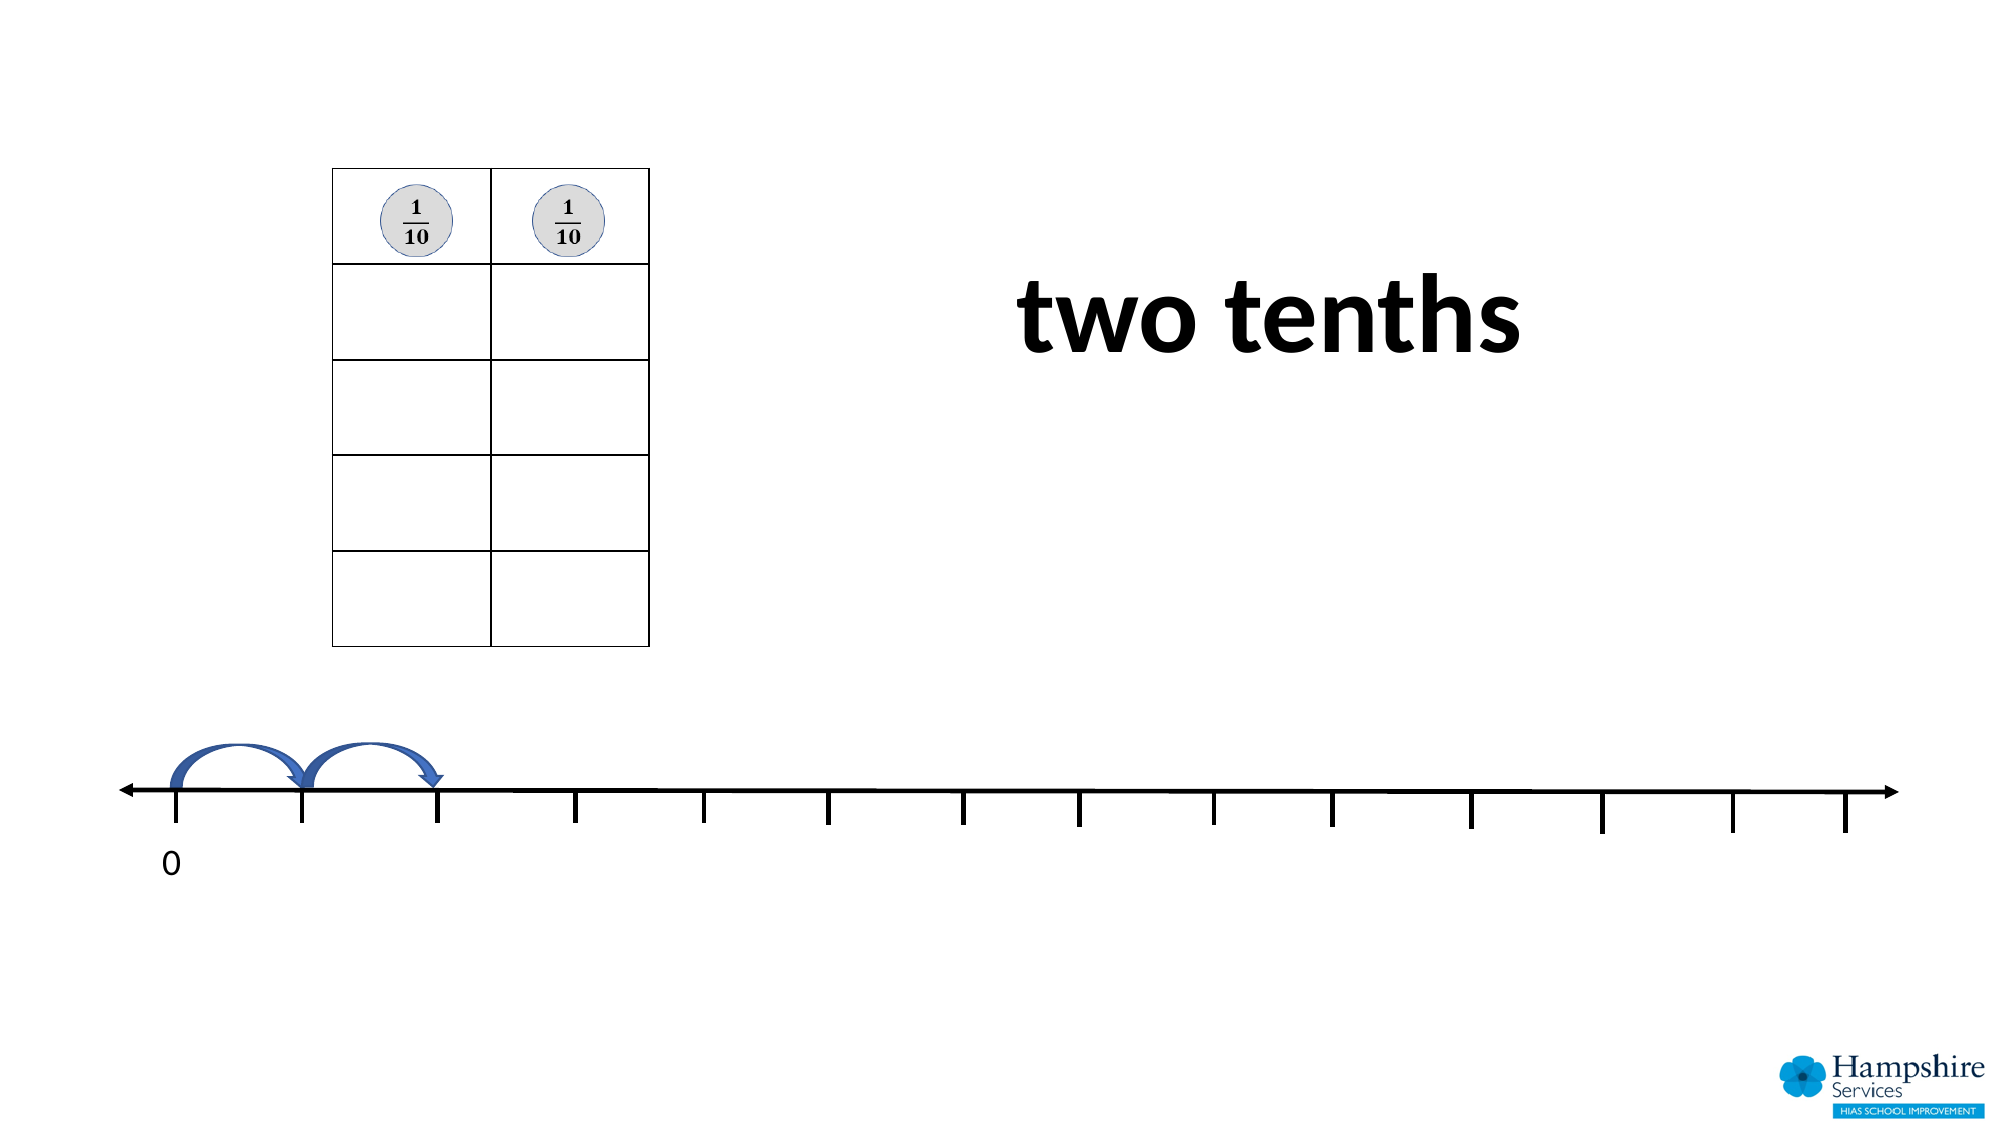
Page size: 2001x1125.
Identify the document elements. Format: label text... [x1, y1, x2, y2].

table_cell [333, 456, 490, 550]
table_cell [333, 552, 490, 646]
picture [375, 181, 455, 260]
text_box [169, 743, 304, 787]
table_cell [492, 456, 648, 550]
table_cell [333, 265, 490, 359]
text_box [300, 742, 445, 787]
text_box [118, 789, 1960, 912]
table_cell [492, 265, 648, 359]
picture [1769, 1037, 1999, 1125]
table_cell [492, 361, 648, 454]
table_header [333, 169, 490, 263]
table_cell [333, 361, 490, 454]
table_header [492, 169, 648, 263]
table_cell [492, 552, 648, 646]
picture [527, 181, 607, 260]
text_box two tenths [1001, 232, 1538, 383]
